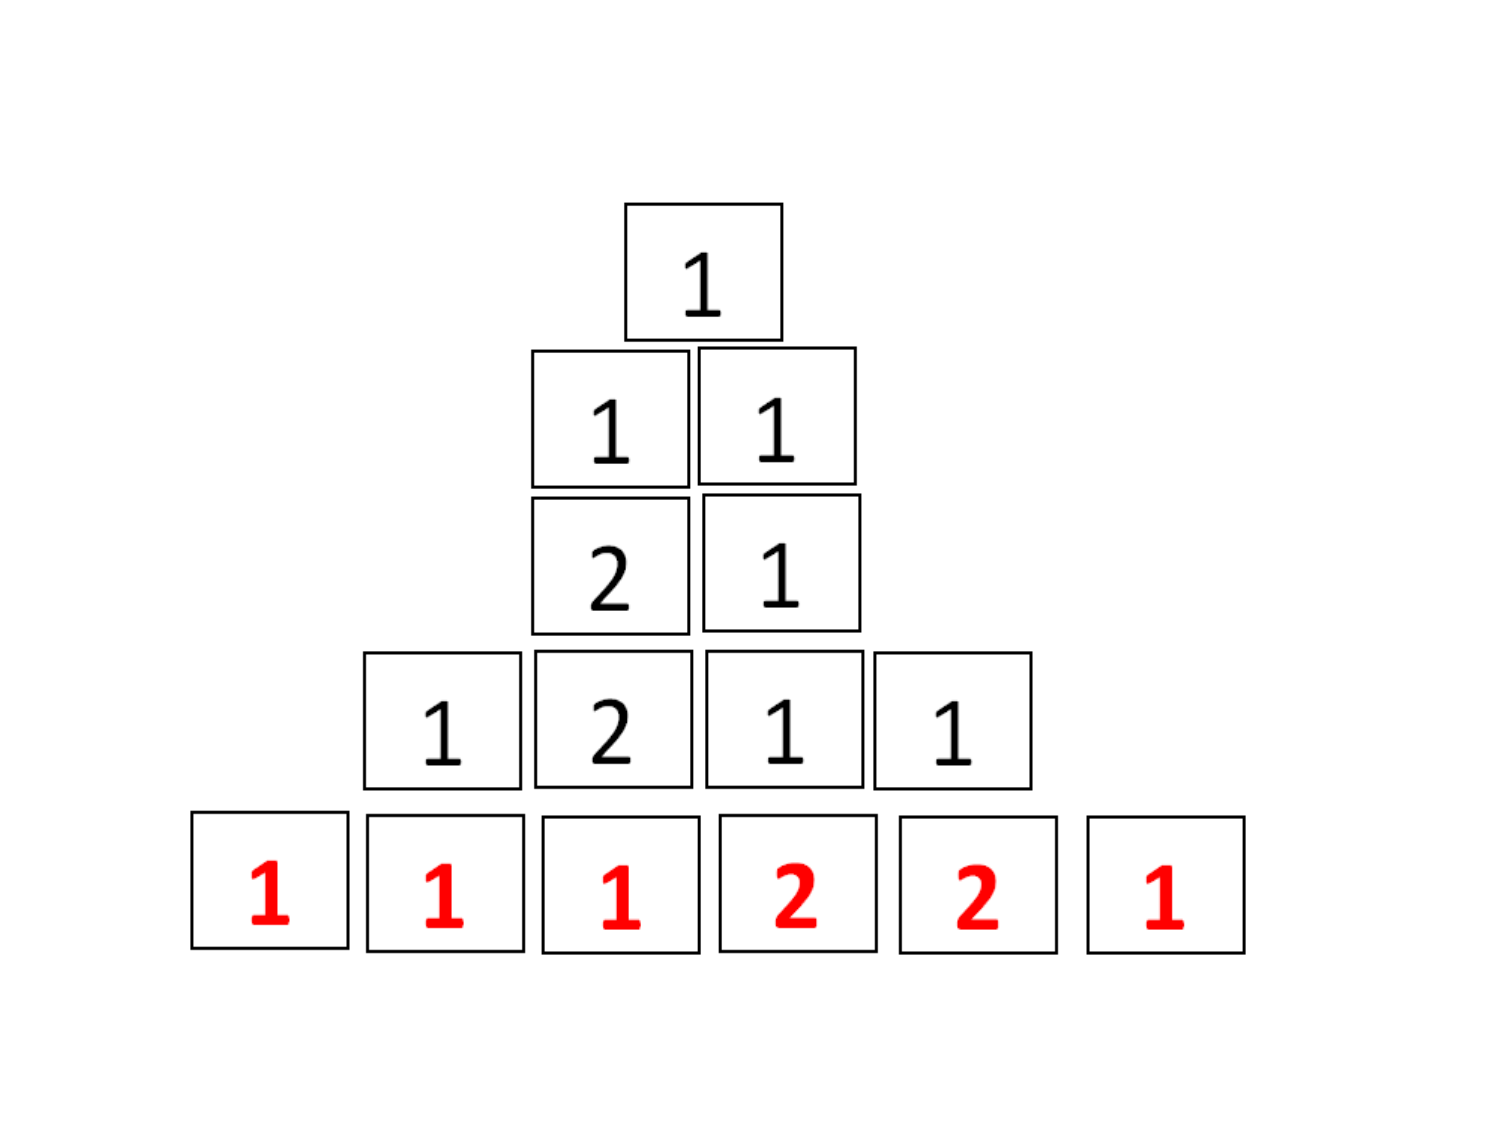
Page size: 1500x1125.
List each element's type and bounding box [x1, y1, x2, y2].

picture [0, 105, 1376, 1019]
